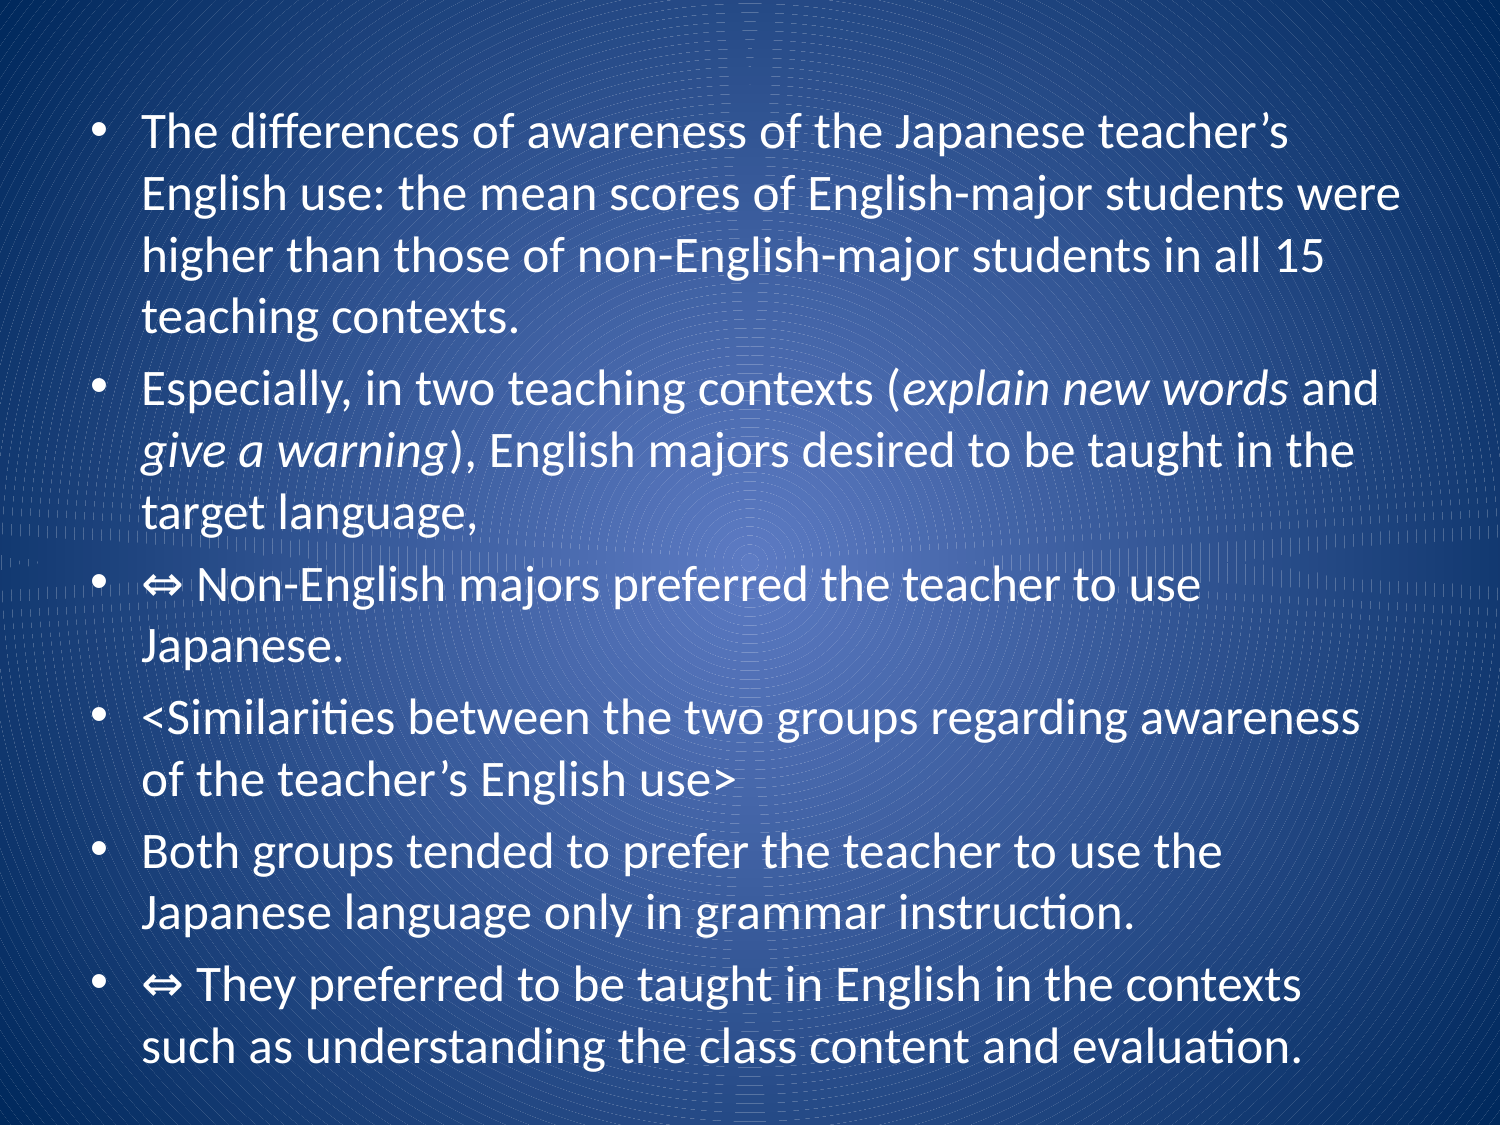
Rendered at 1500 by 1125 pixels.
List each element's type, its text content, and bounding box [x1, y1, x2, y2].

list The differences of awareness of the Japanese teacher’s English use: the mean scores of English-major students were higher than those of non-English-major students in all 15 teaching contexts. Especially, in two teaching contexts (explain new words and give a warning), English majors desired to be taught in the target language, ⇔ Non-English majors preferred the teacher to use Japanese. <Similarities between the two groups regarding awareness of the teacher’s English use> Both groups tended to prefer the teacher to use the Japanese language only in grammar instruction. ⇔ They preferred to be taught in English in the contexts such as understanding the class content and evaluation. [75, 90, 1425, 1083]
